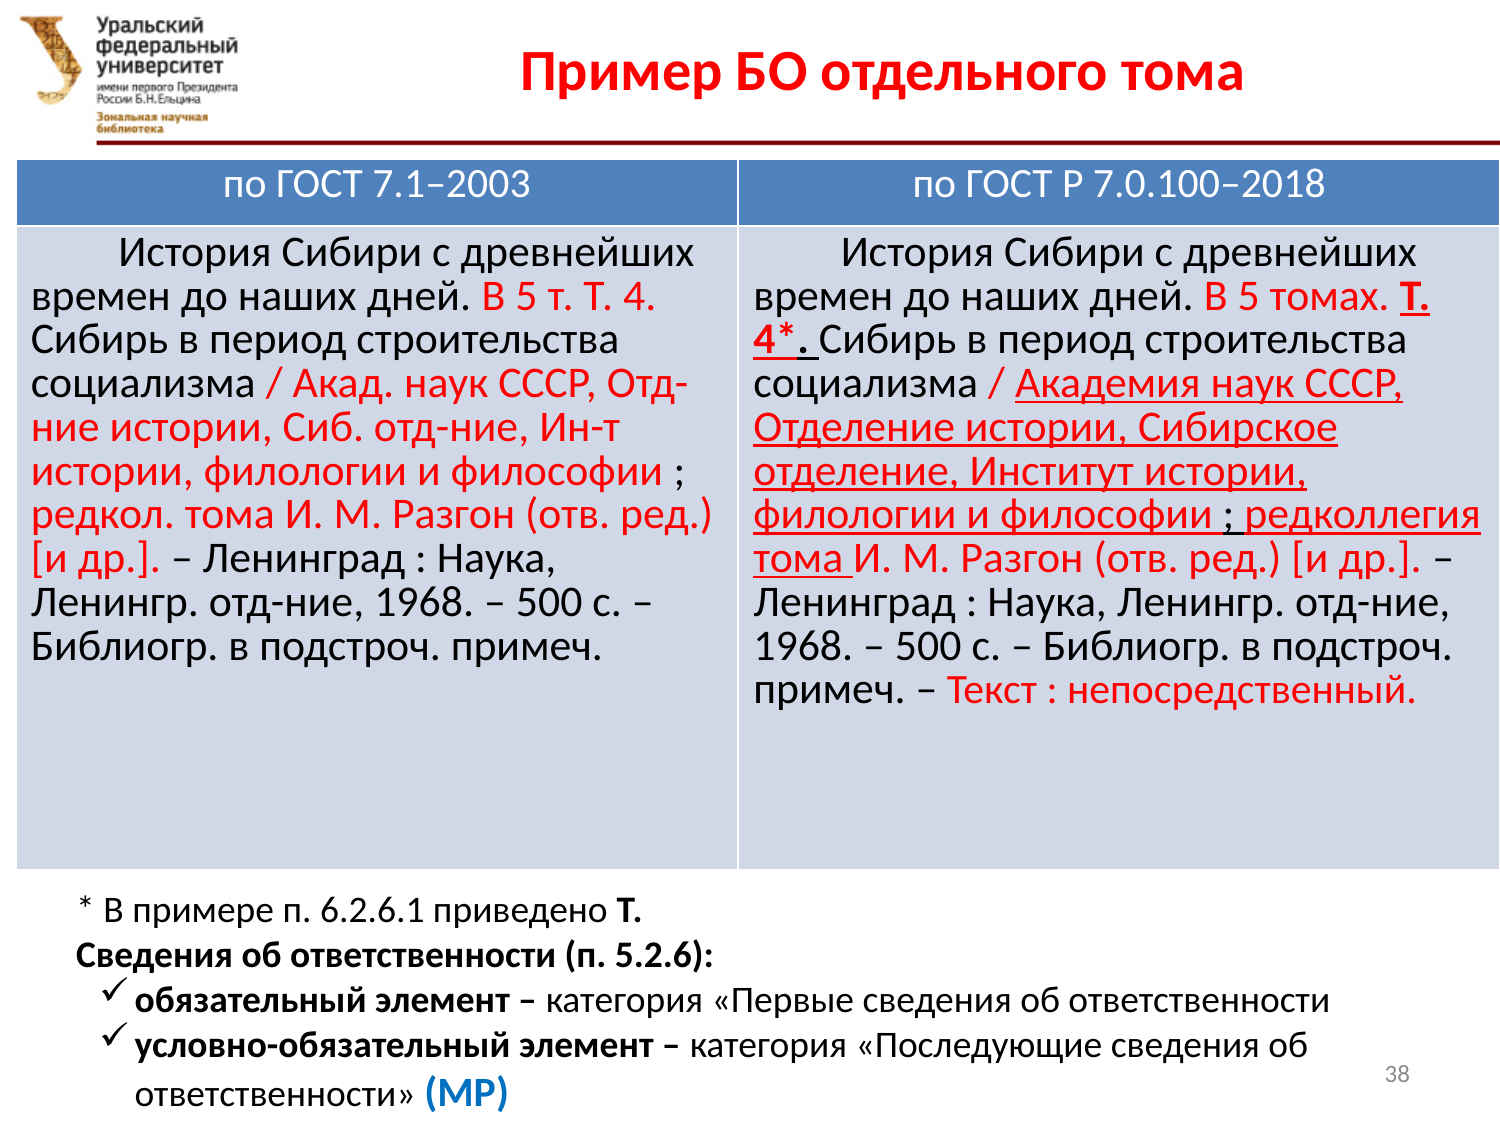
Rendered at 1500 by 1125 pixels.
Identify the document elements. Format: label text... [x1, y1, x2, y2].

text_box * В примере п. 6.2.6.1 приведено Т. Сведения об ответственности (п. 5.2.6): обязательный элемент – категория «Первые сведения об ответственности условно-обязательный элемент – категория «Последующие сведения об ответственности» (МР) [61, 877, 1500, 1125]
table_cell История Сибири с древнейших времен до наших дней. В 5 т. Т. 4. Сибирь в период строительства социализма / Акад. наук СССР, Отд-ние истории, Сиб. отд-ние, Ин-т истории, филологии и философии ; редкол. тома И. М. Разгон (отв. ред.) [и др.]. – Ленинград : Наука, Ленингр. отд-ние, 1968. – 500 с. – Библиогр. в подстроч. примеч. [17, 227, 737, 869]
table_cell История Сибири с древнейших времен до наших дней. В 5 томах. Т. 4*. Сибирь в период строительства социализма / Академия наук СССР, Отделение истории, Сибирское отделение, Институт истории, филологии и философии ; редколлегия тома И. М. Разгон (отв. ред.) [и др.]. – Ленинград : Наука, Ленингр. отд-ние, 1968. – 500 с. – Библиогр. в подстроч. примеч. – Текст : непосредственный. [739, 227, 1499, 869]
table_header по ГОСТ 7.1–2003 [17, 169, 737, 225]
picture [0, 0, 1500, 162]
table_header по ГОСТ Р 7.0.100–2018 [739, 169, 1499, 225]
